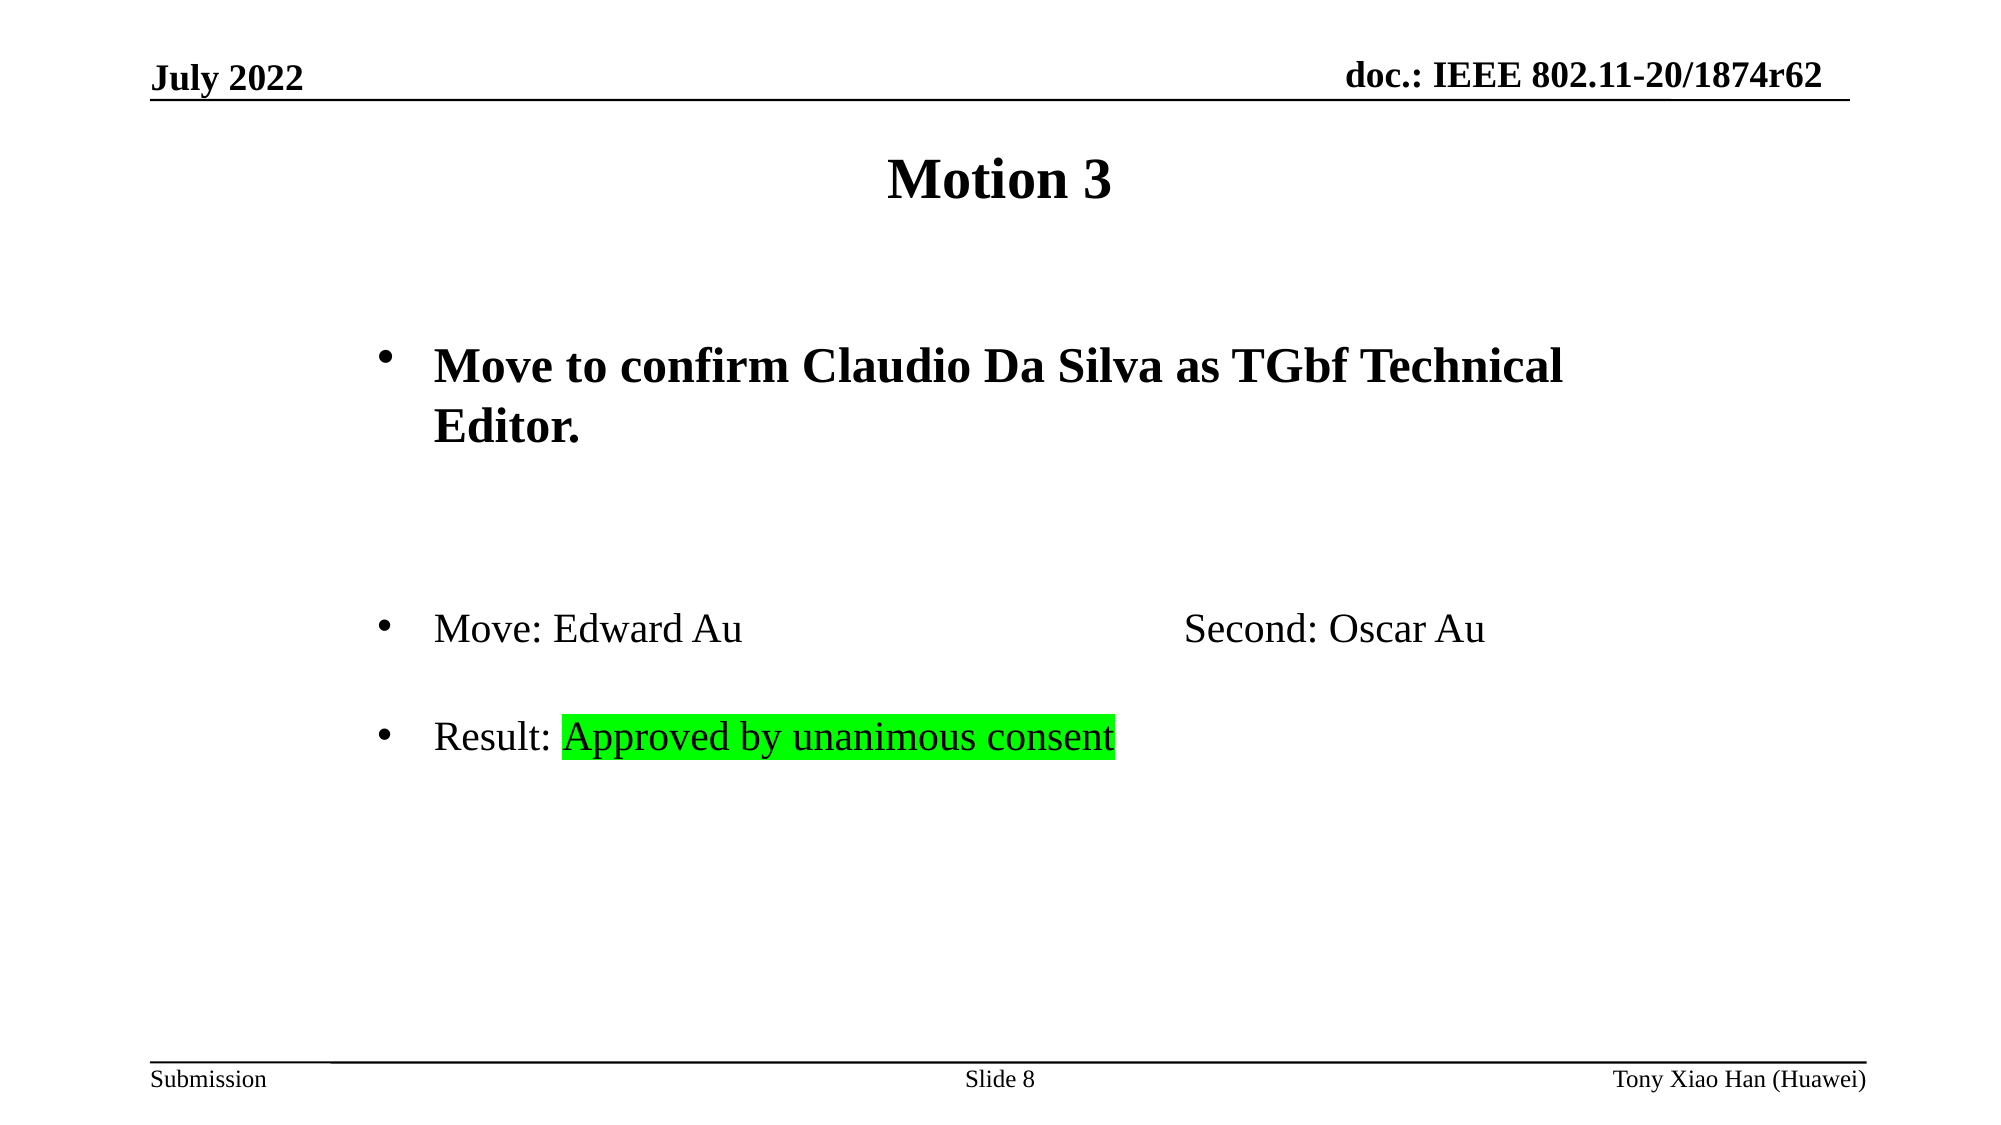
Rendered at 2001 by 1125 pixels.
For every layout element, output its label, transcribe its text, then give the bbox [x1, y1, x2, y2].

text_box Move to confirm Claudio Da Silva as TGbf Technical Editor. Move: Edward Au Second: Oscar Au Result: Approved by unanimous consent [362, 324, 1638, 1013]
text_box Motion 3 [362, 87, 1638, 263]
